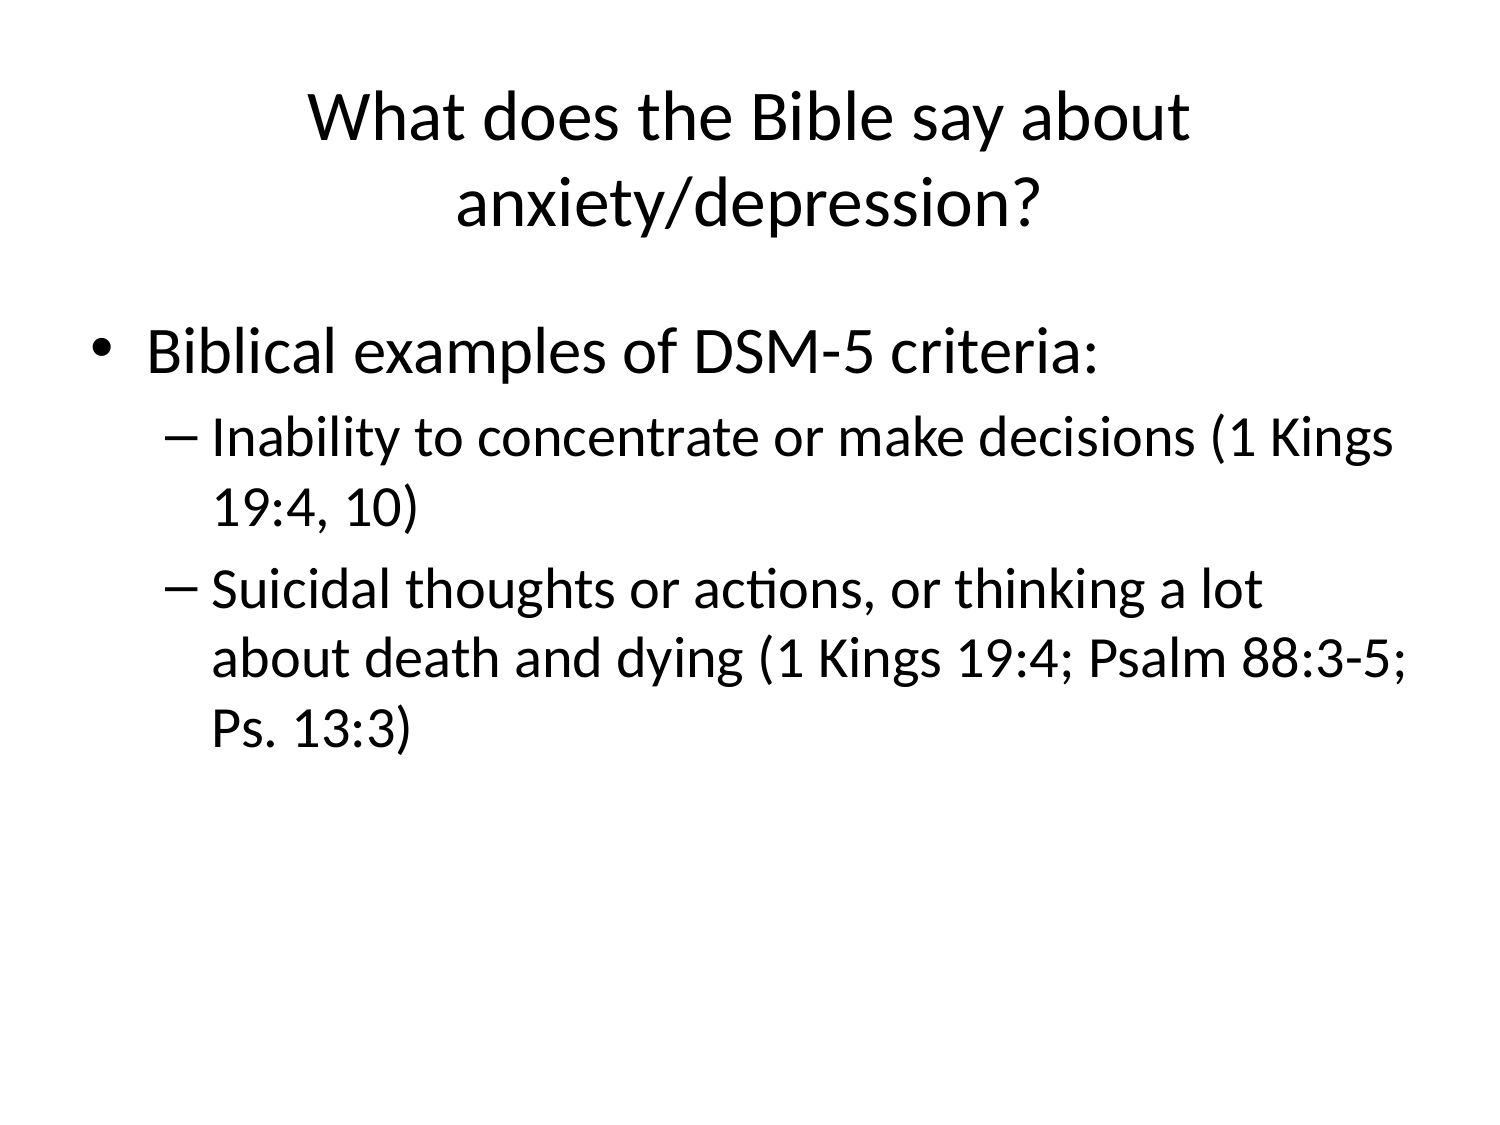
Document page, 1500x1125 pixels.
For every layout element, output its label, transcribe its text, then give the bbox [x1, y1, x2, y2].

list Biblical examples of DSM-5 criteria: Inability to concentrate or make decisions (1 Kings 19:4, 10) Suicidal thoughts or actions, or thinking a lot about death and dying (1 Kings 19:4; Psalm 88:3-5; Ps. 13:3) [75, 299, 1425, 1047]
title What does the Bible say about anxiety/depression? [75, 61, 1425, 249]
